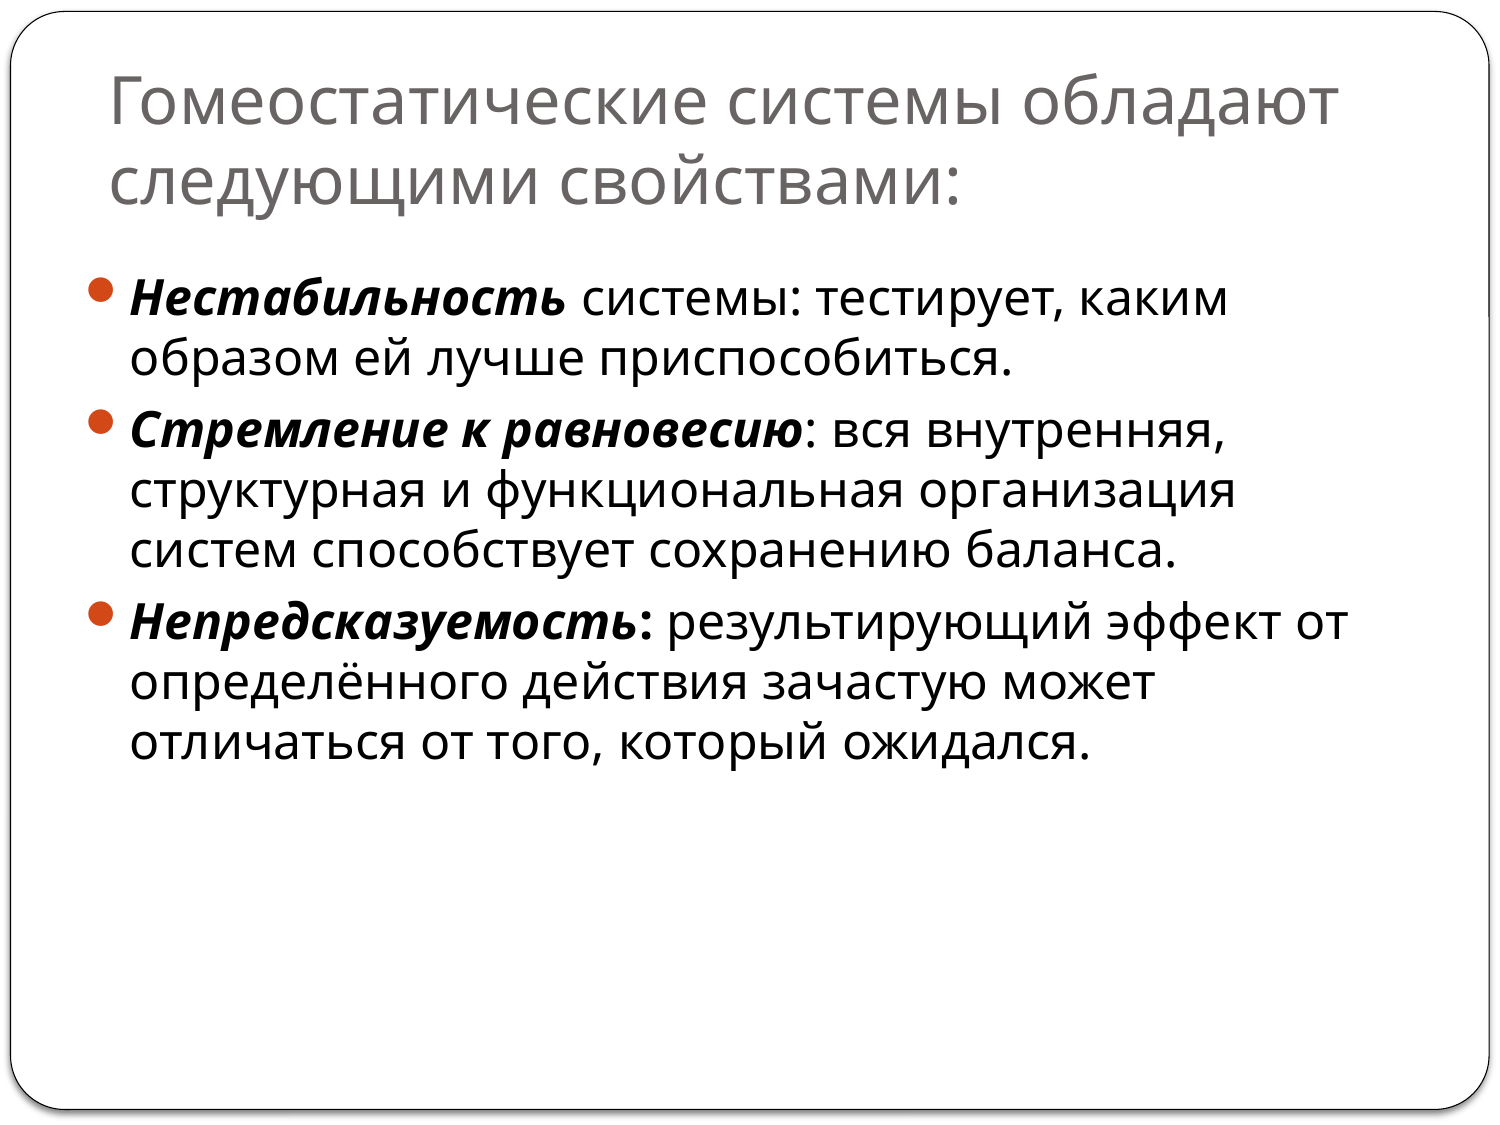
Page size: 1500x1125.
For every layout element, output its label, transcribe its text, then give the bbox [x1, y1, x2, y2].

list Нестабильность системы: тестирует, каким образом ей лучше приспособиться. Стремление к равновесию: вся внутренняя, структурная и функциональная организация систем способствует сохранению баланса. Непредсказуемость: результирующий эффект от определённого действия зачастую может отличаться от того, который ожидался. [70, 257, 1430, 953]
title Гомеостатические системы обладают следующими свойствами: [93, 45, 1425, 233]
